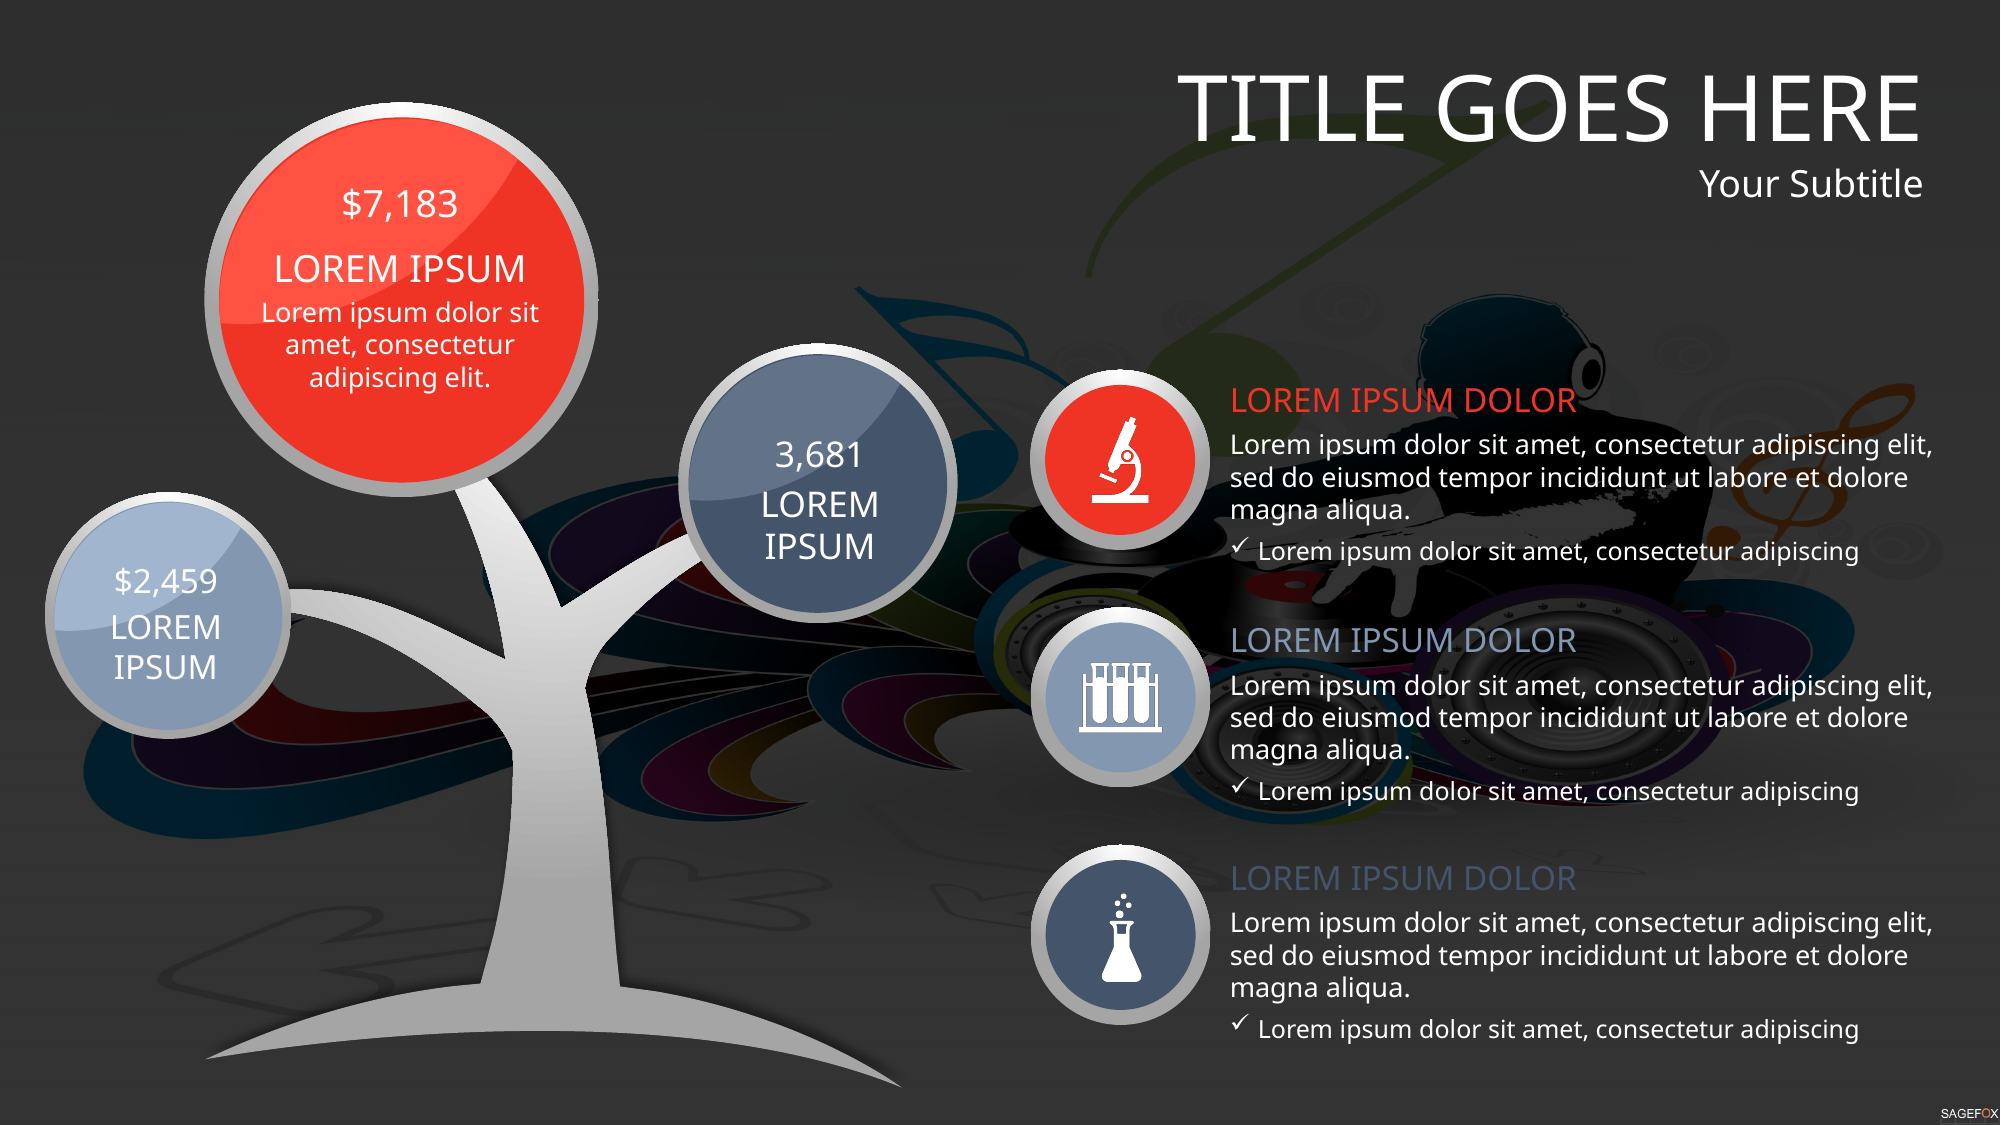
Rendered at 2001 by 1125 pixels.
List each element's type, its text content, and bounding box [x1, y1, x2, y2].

text_box [205, 498, 903, 1089]
text_box TITLE GOES HERE Your Subtitle [1035, 42, 1939, 212]
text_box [1030, 369, 1211, 550]
text_box LOREM IPSUM DOLOR Lorem ipsum dolor sit amet, consectetur adipiscing elit, sed do eiusmod tempor incididunt ut labore et dolore magna aliqua. Lorem ipsum dolor sit amet, consectetur adipiscing [1215, 611, 1975, 813]
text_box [44, 492, 292, 739]
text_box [1030, 844, 1211, 1025]
text_box LOREM IPSUM DOLOR Lorem ipsum dolor sit amet, consectetur adipiscing elit, sed do eiusmod tempor incididunt ut labore et dolore magna aliqua. Lorem ipsum dolor sit amet, consectetur adipiscing [1215, 371, 1975, 573]
picture [0, 0, 2001, 1125]
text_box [1030, 607, 1211, 788]
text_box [204, 102, 599, 498]
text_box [678, 343, 958, 624]
text_box LOREM IPSUM DOLOR Lorem ipsum dolor sit amet, consectetur adipiscing elit, sed do eiusmod tempor incididunt ut labore et dolore magna aliqua. Lorem ipsum dolor sit amet, consectetur adipiscing [1215, 849, 1975, 1051]
